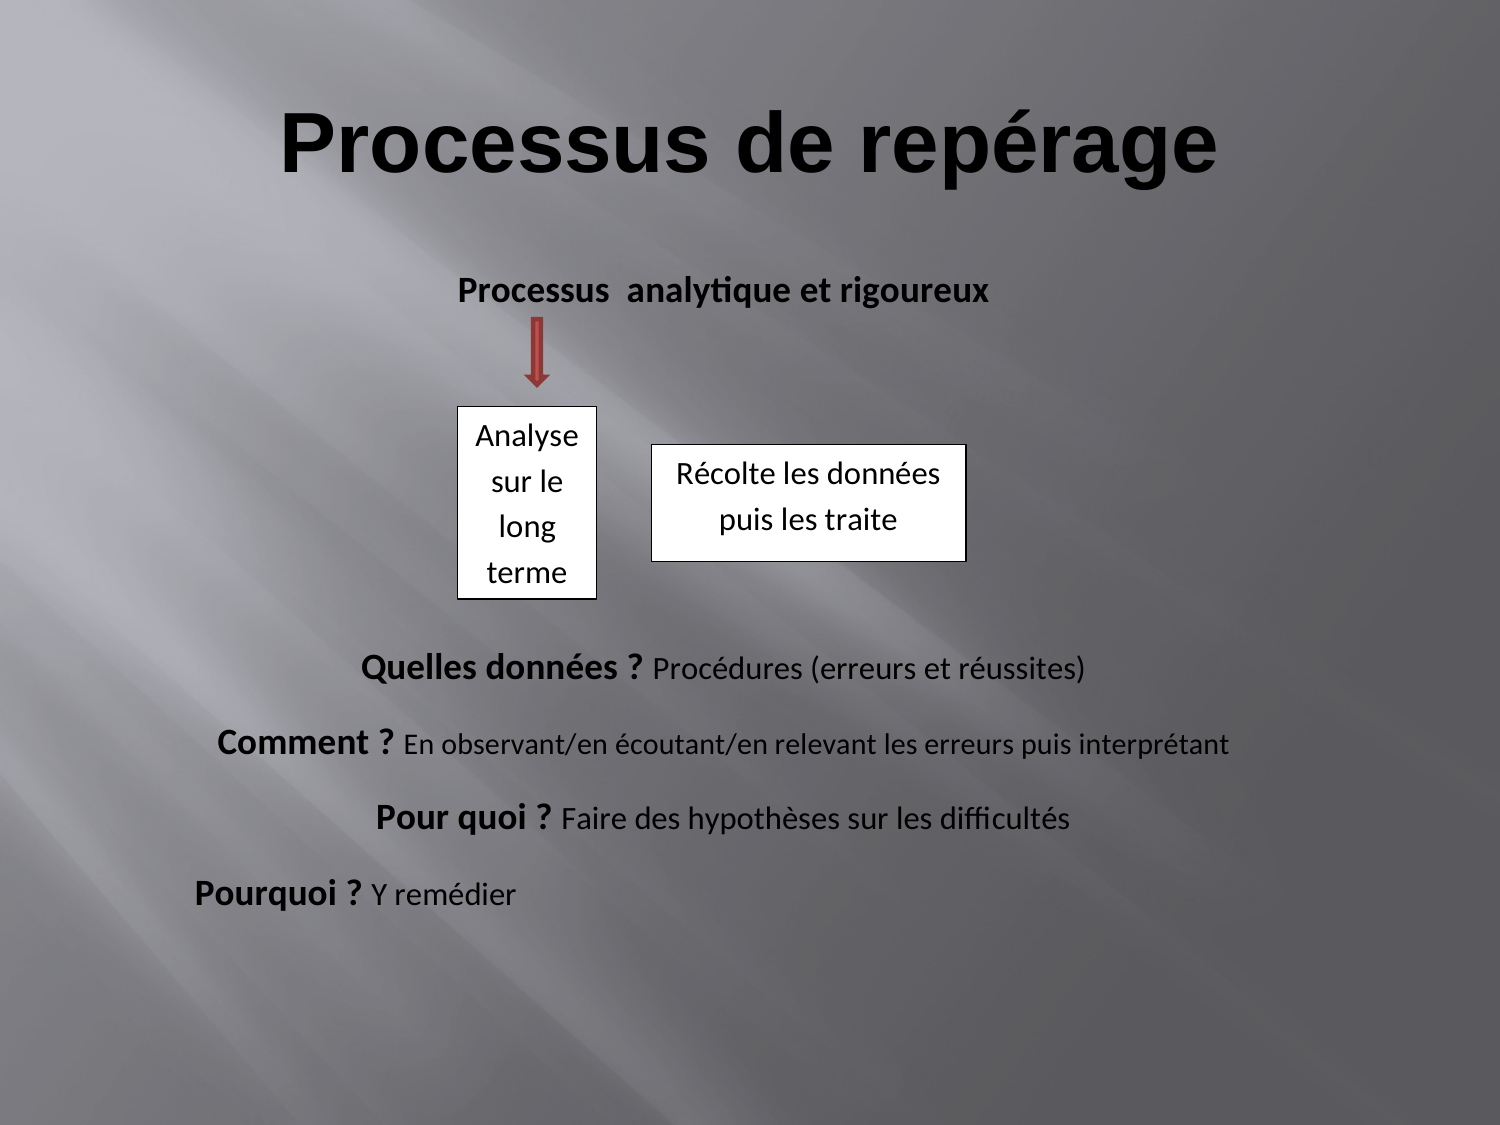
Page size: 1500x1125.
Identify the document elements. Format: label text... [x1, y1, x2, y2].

title Processus de repérage [75, 45, 1425, 233]
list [194, 266, 1251, 947]
